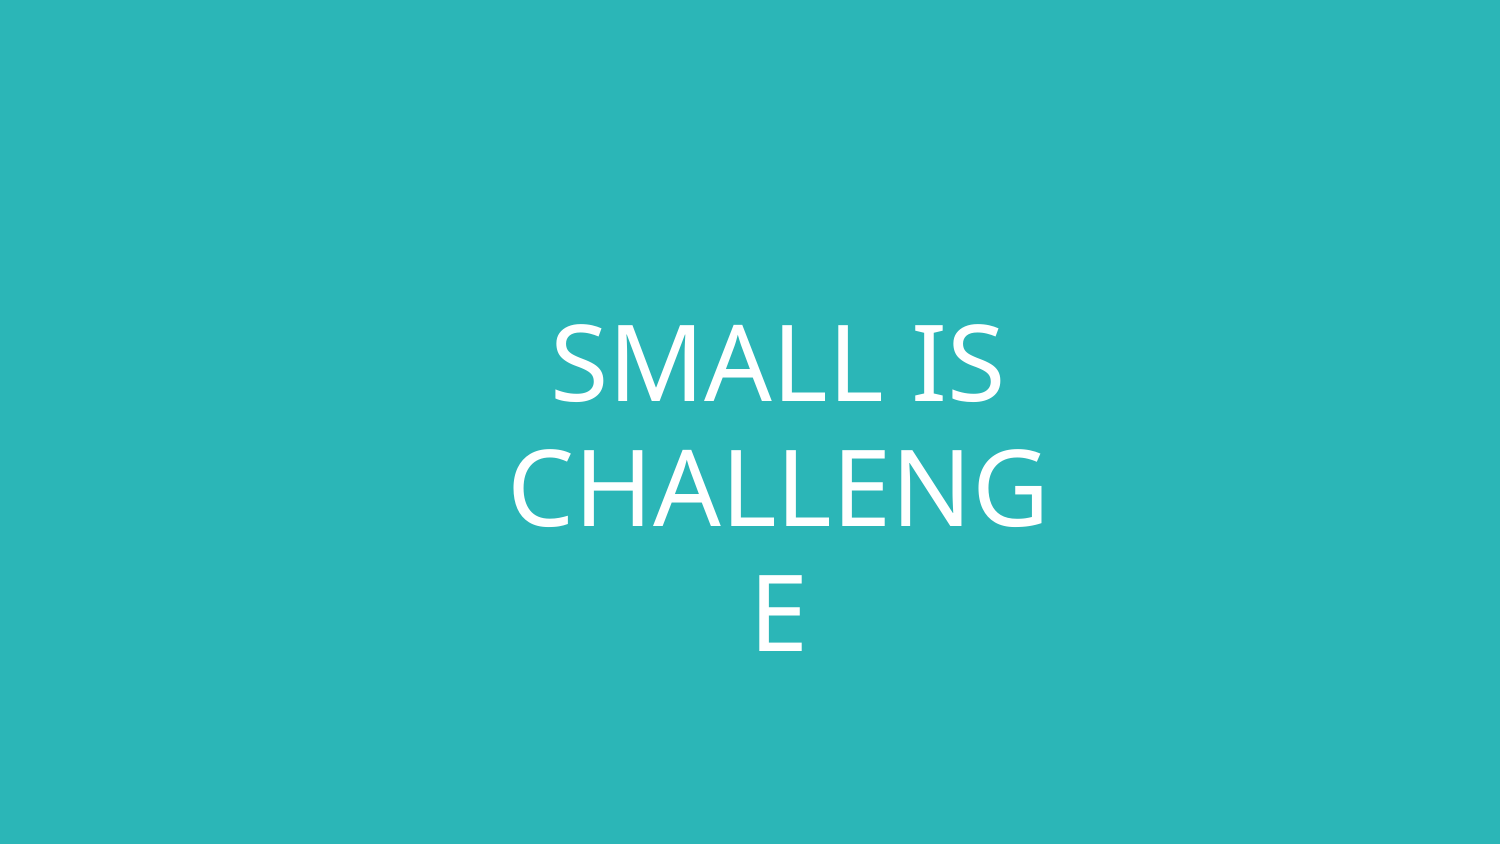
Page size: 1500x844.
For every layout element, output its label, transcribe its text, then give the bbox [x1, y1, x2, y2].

list SMALL IS CHALLENGE [480, 297, 1077, 674]
